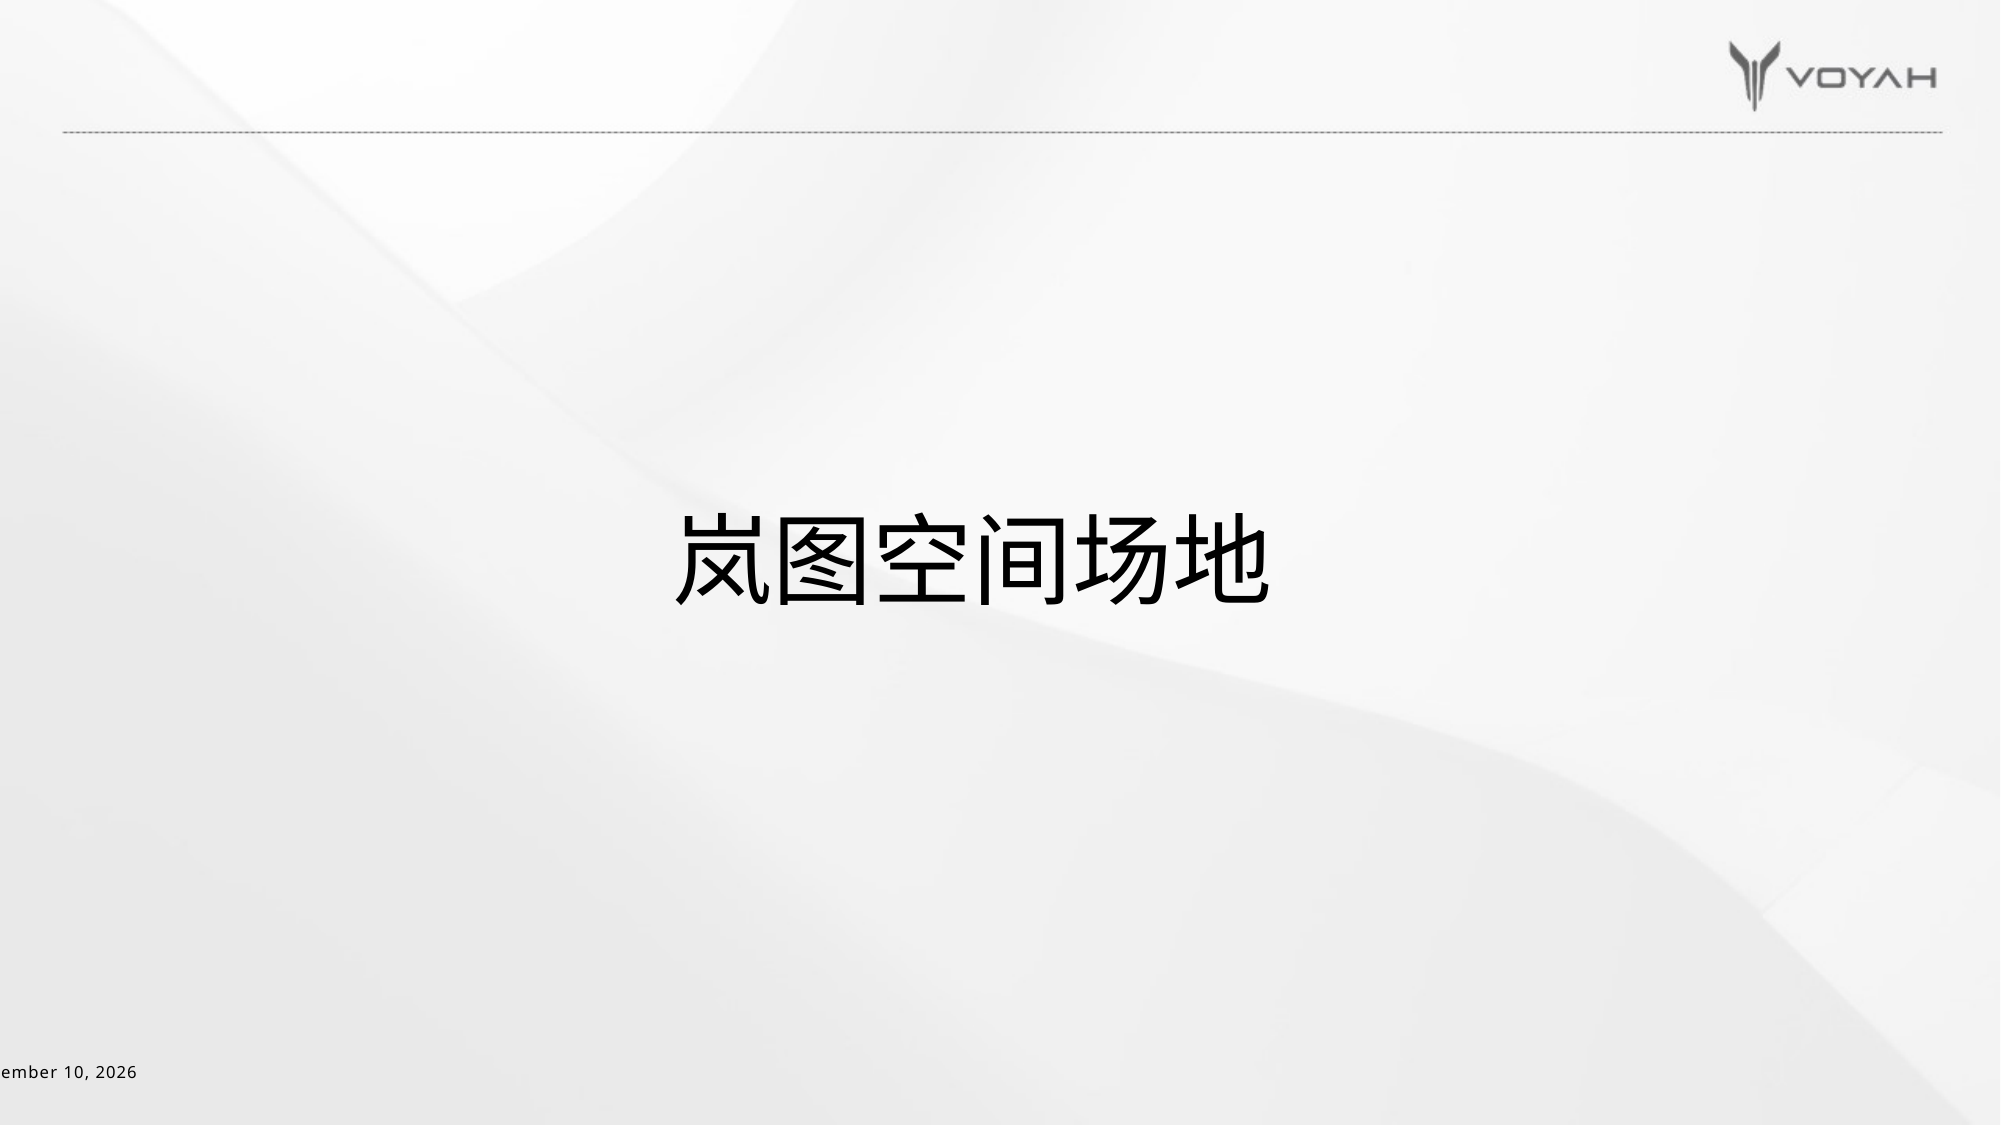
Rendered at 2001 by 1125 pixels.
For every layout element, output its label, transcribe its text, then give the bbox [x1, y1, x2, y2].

title 岚图空间场地 [657, 503, 1498, 663]
picture [0, 0, 2001, 1125]
